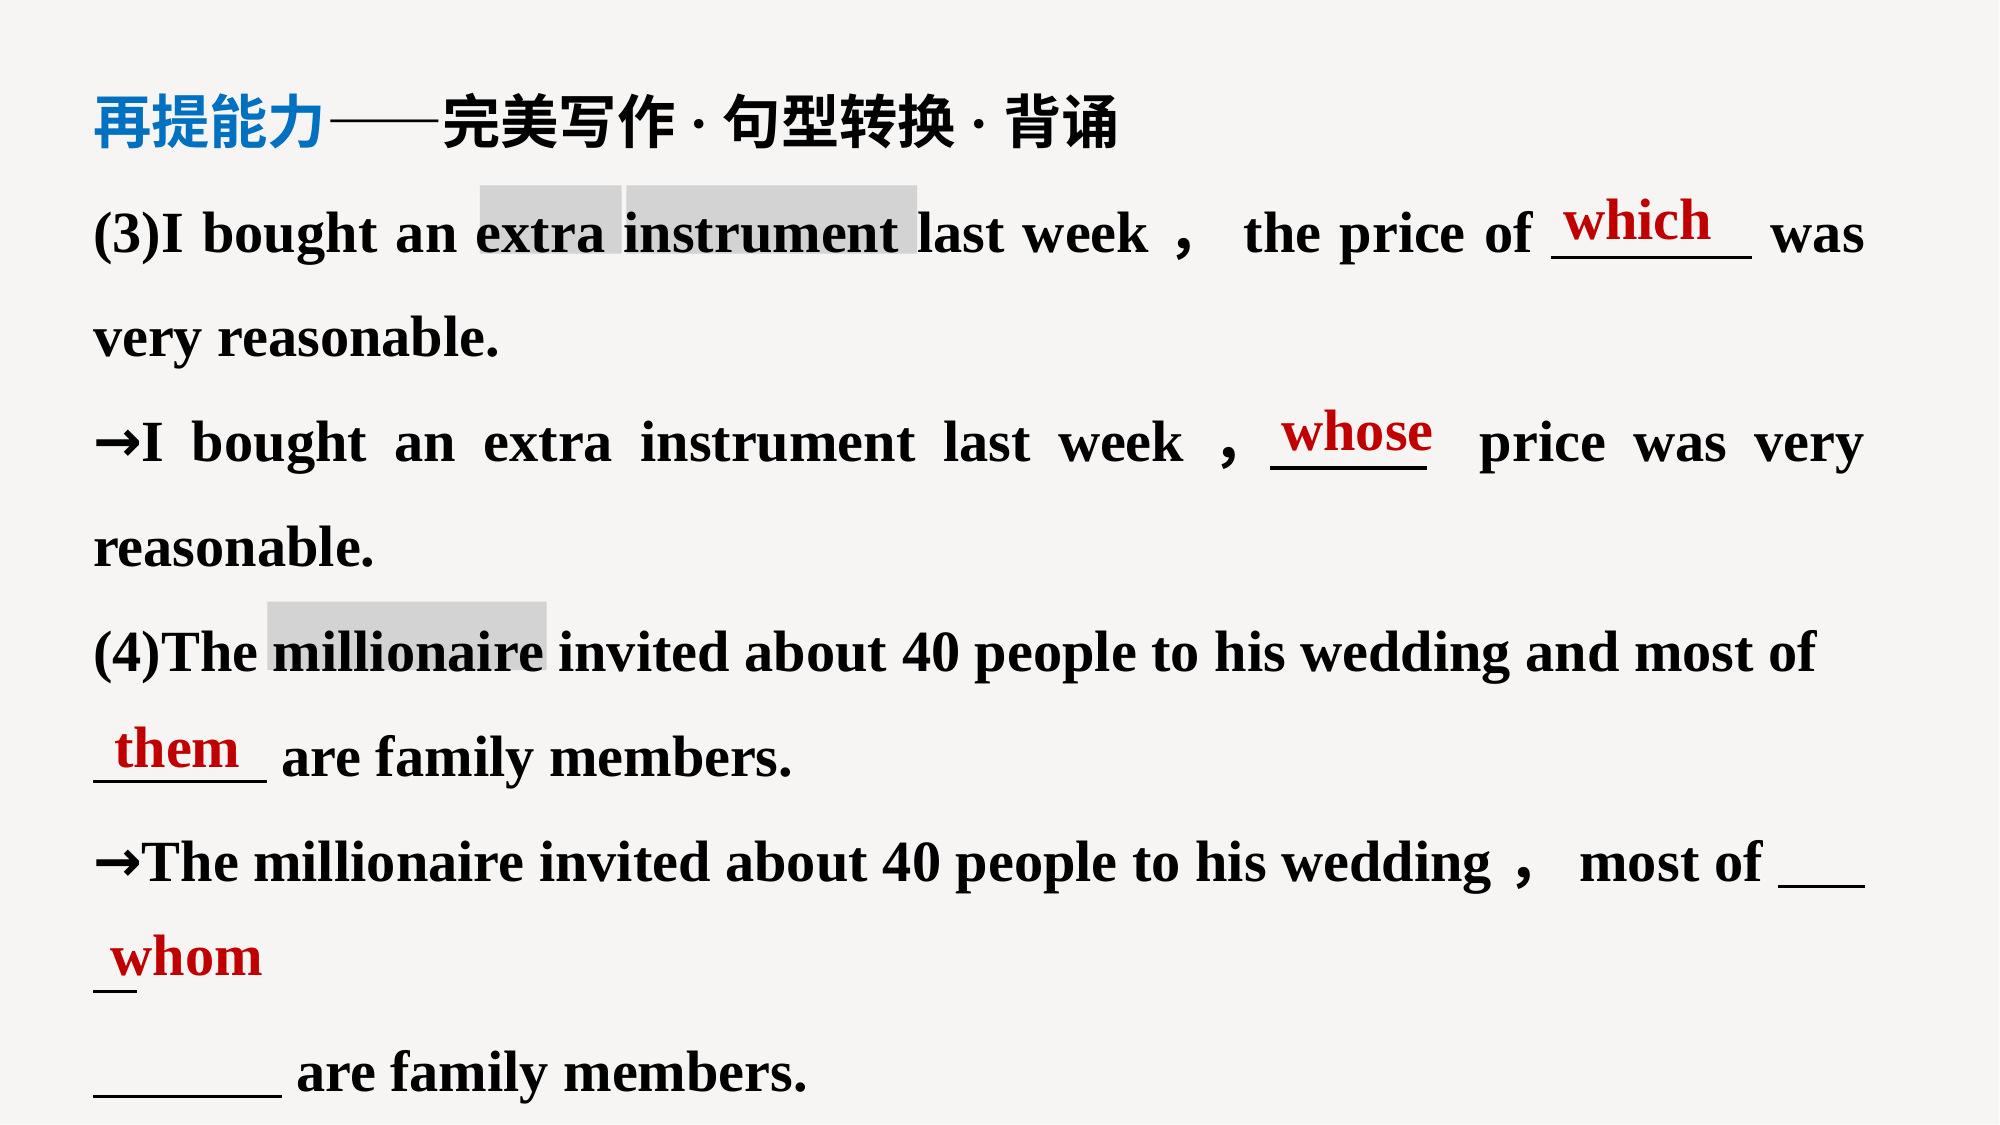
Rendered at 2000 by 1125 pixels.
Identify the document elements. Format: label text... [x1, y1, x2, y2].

text_box them [99, 701, 256, 787]
text_box whom [95, 909, 278, 995]
text_box (3)I bought an extra instrument last week，the price of was very reasonable. →I bought an extra instrument last week， price was very reasonable. (4)The millionaire invited about 40 people to his wedding and most of are family members. →The millionaire invited about 40 people to his wedding，most of are family members. [78, 163, 1880, 1111]
text_box which [1548, 174, 1728, 259]
text_box 再提能力——完美写作·句型转换·背诵 [78, 42, 1880, 163]
text_box whose [1266, 384, 1449, 470]
